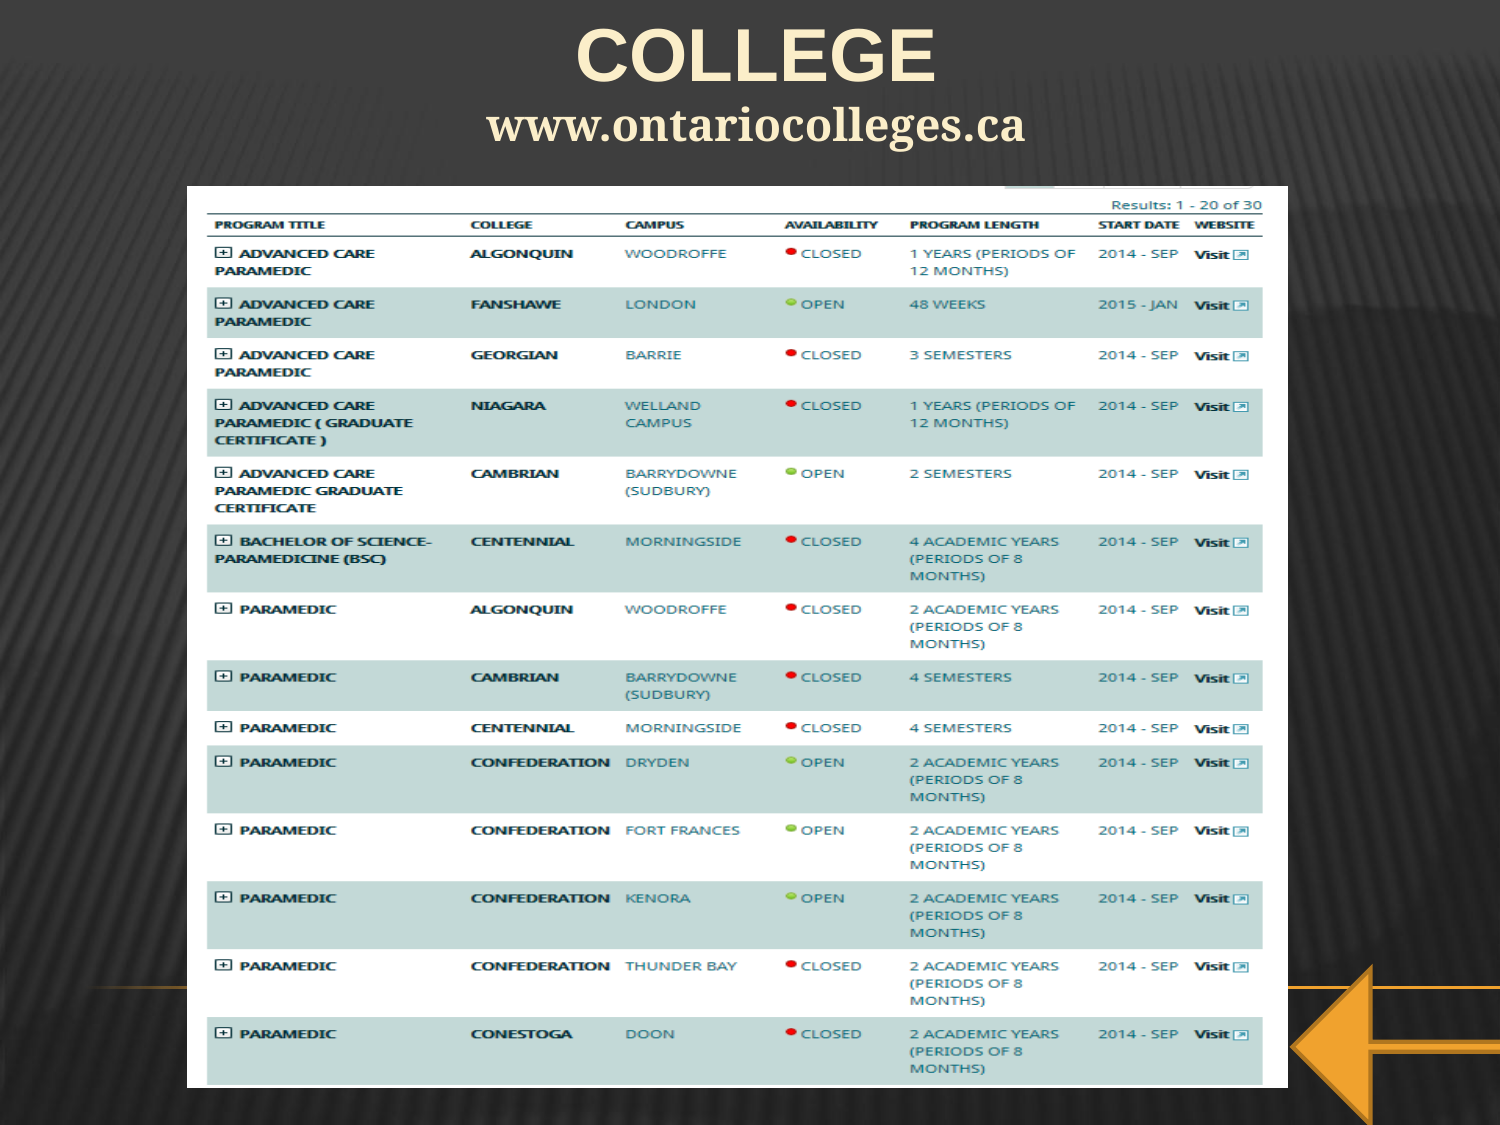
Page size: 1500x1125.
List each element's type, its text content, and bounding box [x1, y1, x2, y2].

picture [0, 0, 1500, 1125]
text_box [1292, 968, 1500, 1125]
title COLLEGE www.ontariocolleges.ca [50, 5, 1463, 232]
picture [1371, 1052, 1500, 1125]
